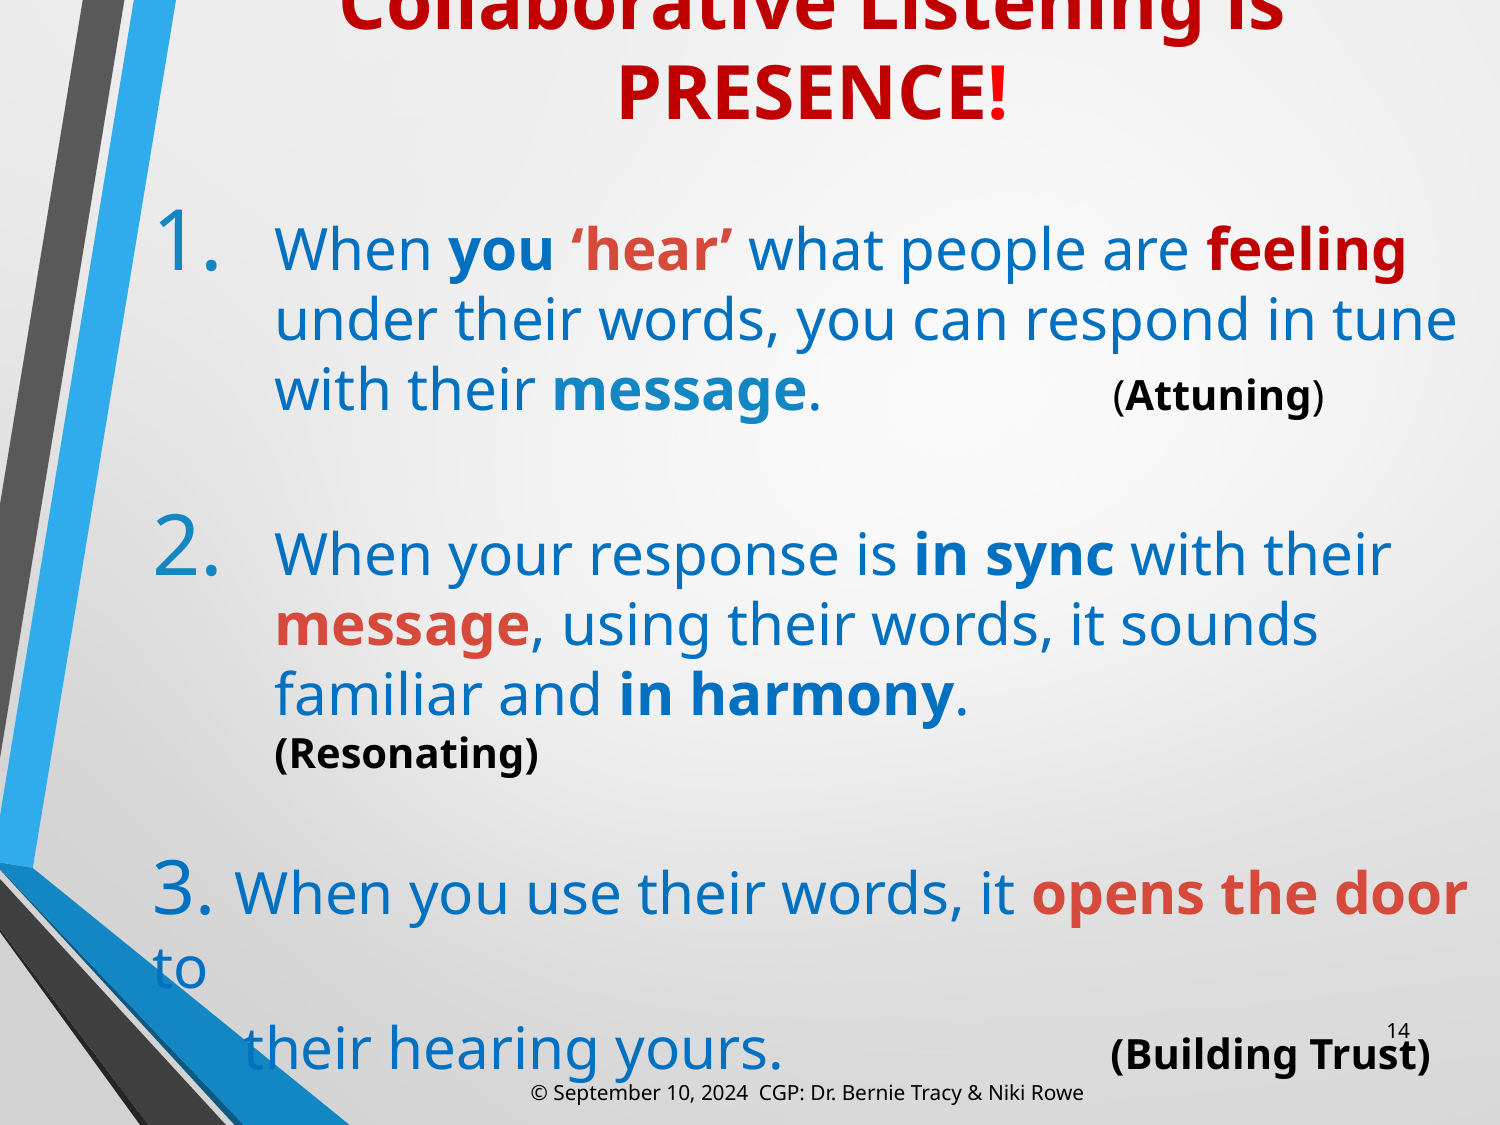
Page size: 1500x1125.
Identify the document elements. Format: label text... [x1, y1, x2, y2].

list Collaborative Listening is PRESENCE! When you ‘hear’ what people are feeling under their words, you can respond in tune with their message. (Attuning) When your response is in sync with their message, using their words, it sounds familiar and in harmony. (Resonating) 3. When you use their words, it opens the door to their hearing yours. (Building Trust) [137, 0, 1488, 1038]
slide_number 14 [1354, 1001, 1425, 1062]
footer © September 10, 2024 CGP: Dr. Bernie Tracy & Niki Rowe [515, 1061, 1388, 1122]
